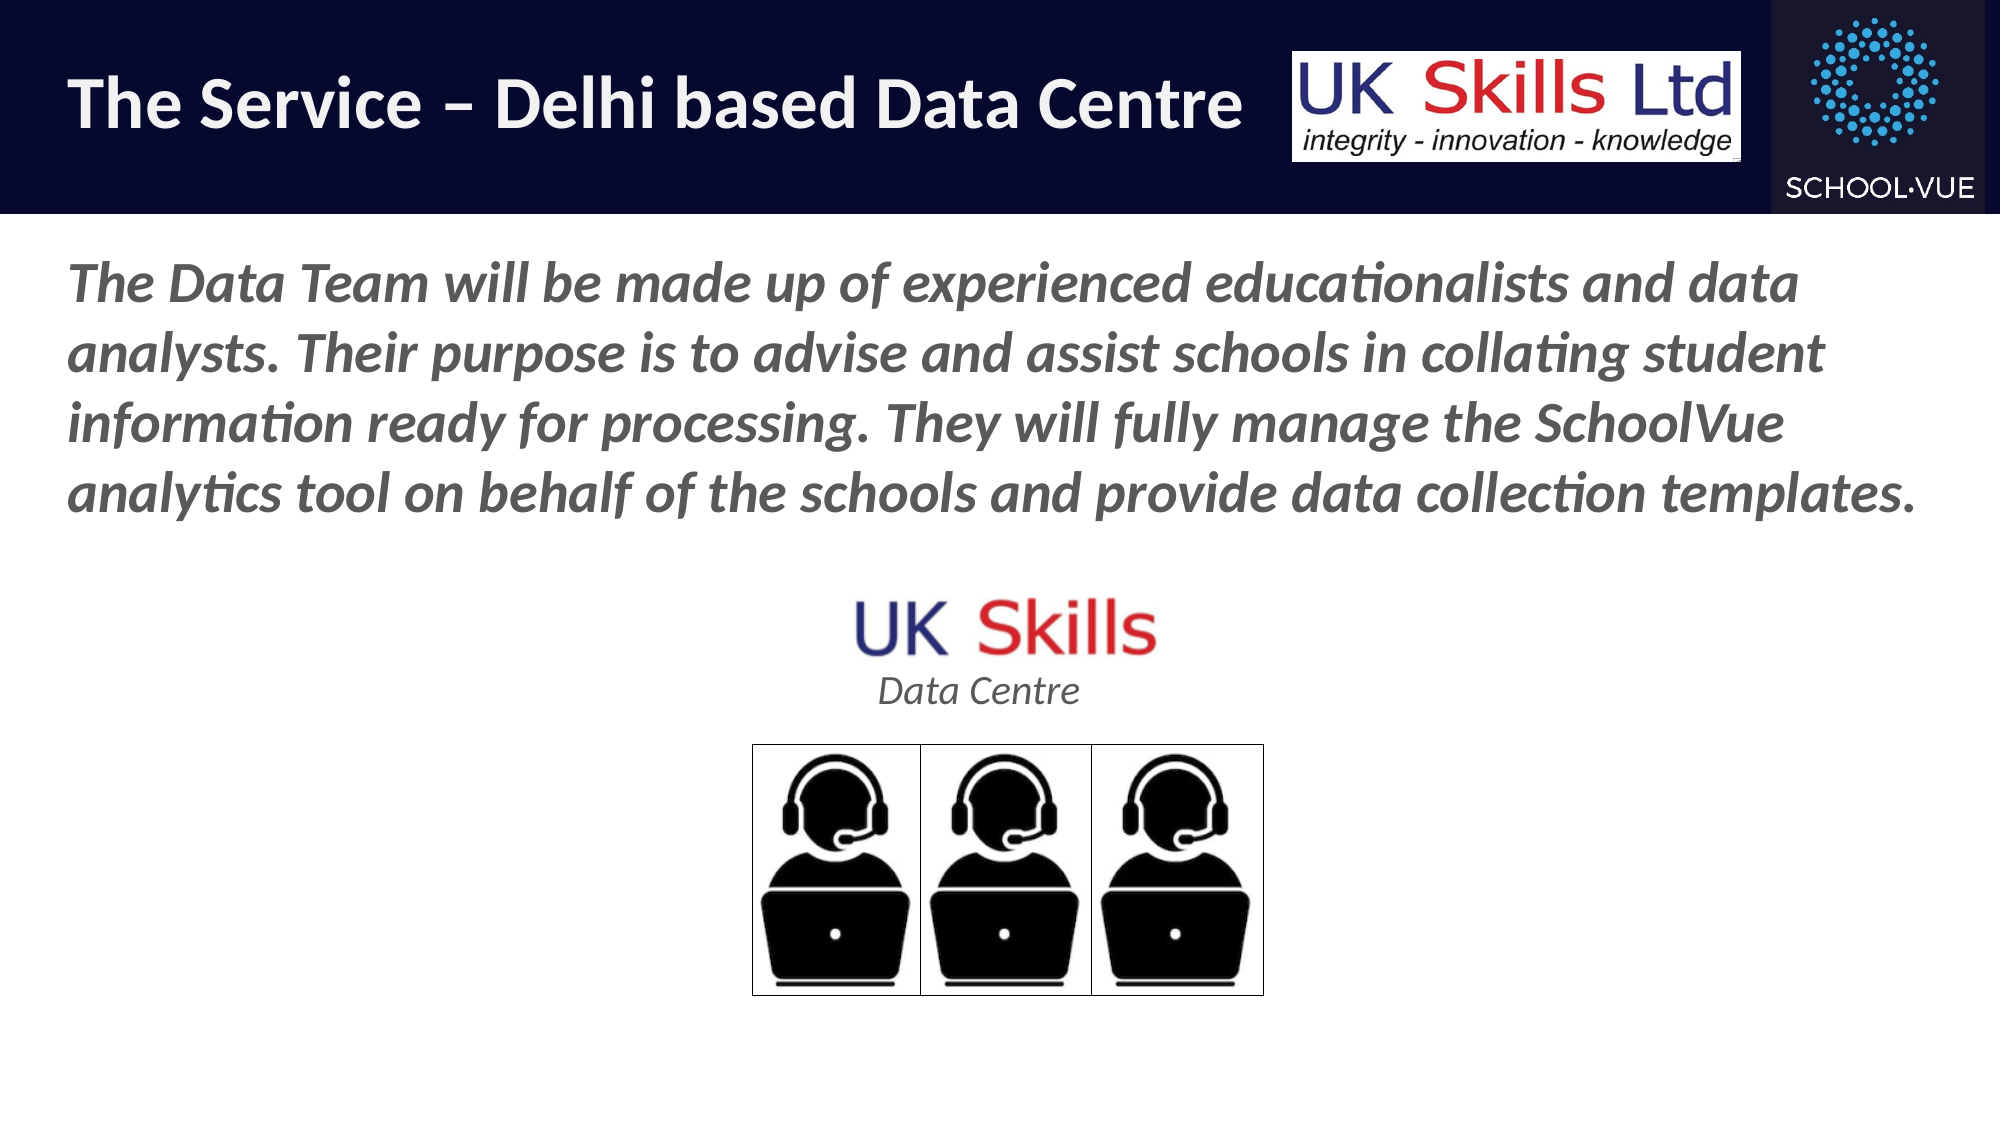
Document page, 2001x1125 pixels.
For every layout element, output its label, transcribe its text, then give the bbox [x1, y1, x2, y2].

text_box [752, 597, 1286, 996]
text_box The Data Team will be made up of experienced educationalists and data analysts. Their purpose is to advise and assist schools in collating student information ready for processing. They will fully manage the SchoolVue analytics tool on behalf of the schools and provide data collection templates. [52, 236, 1985, 532]
picture [0, 0, 2000, 214]
